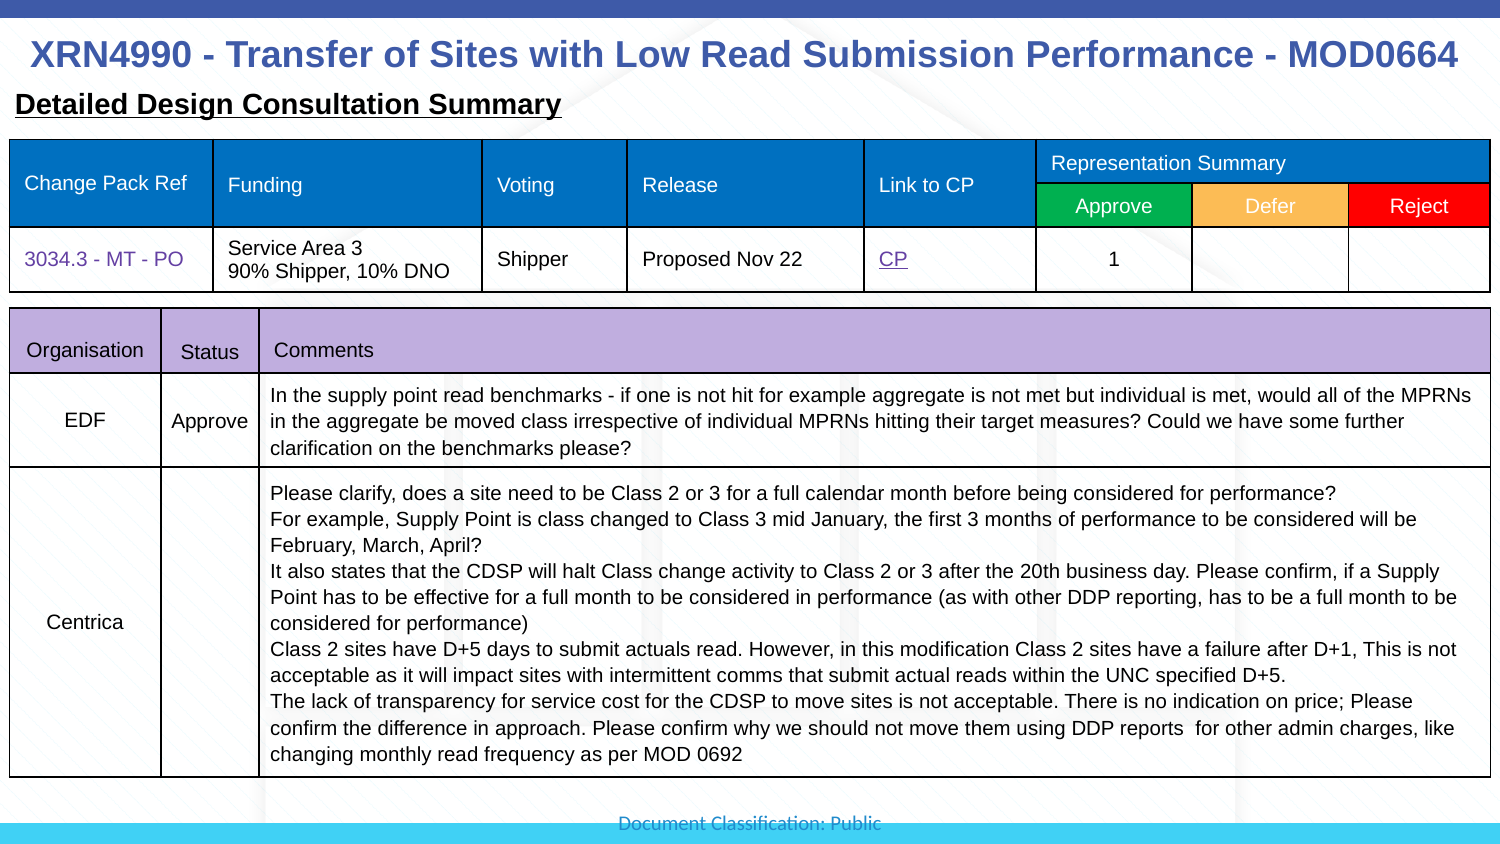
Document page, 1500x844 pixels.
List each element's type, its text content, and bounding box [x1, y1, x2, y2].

table_cell In the supply point read benchmarks - if one is not hit for example aggregate is not met but individual is met, would all of the MPRNs in the aggregate be moved class irrespective of individual MPRNs hitting their target measures? Could we have some further clarification on the benchmarks please? [260, 374, 1490, 466]
table_header Status [162, 309, 258, 372]
table_cell Please clarify, does a site need to be Class 2 or 3 for a full calendar month before being considered for performance? For example, Supply Point is class changed to Class 3 mid January, the first 3 months of performance to be considered will be February, March, April? It also states that the CDSP will halt Class change activity to Class 2 or 3 after the 20th business day. Please confirm, if a Supply Point has to be effective for a full month to be considered in performance (as with other DDP reporting, has to be a full month to be considered for performance) Class 2 sites have D+5 days to submit actuals read. However, in this modification Class 2 sites have a failure after D+1, This is not acceptable as it will impact sites with intermittent comms that submit actual reads within the UNC specified D+5. The lack of transparency for service cost for the CDSP to move sites is not acceptable. There is no indication on price; Please confirm the difference in approach. Please confirm why we should not move them using DDP reports for other admin charges, like changing monthly read frequency as per MOD 0692 [260, 468, 1490, 776]
table_cell [1349, 228, 1489, 291]
table_cell CP [865, 228, 1035, 291]
table_cell 1 [1037, 228, 1191, 291]
table_cell Approve [162, 374, 258, 466]
table_cell Centrica [10, 468, 160, 776]
table_header Link to CP [865, 140, 1035, 226]
table_header Comments [260, 309, 1490, 372]
table_cell Defer [1193, 184, 1348, 226]
table_header Release [628, 140, 863, 226]
table_header Change Pack Ref [10, 140, 212, 226]
table_cell 3034.3 - MT - PO [10, 228, 212, 291]
table_header Funding [214, 140, 481, 226]
table_header Representation Summary [1037, 140, 1489, 182]
table_cell Proposed Nov 22 [628, 228, 863, 291]
table_header Voting [483, 140, 626, 226]
table_cell [162, 468, 258, 776]
title XRN4990 - Transfer of Sites with Low Read Submission Performance - MOD0664 [9, 5, 1491, 99]
table_header Organisation [10, 309, 160, 372]
table_cell Shipper [483, 228, 626, 291]
table_cell EDF [10, 374, 160, 466]
table_cell Service Area 3 90% Shipper, 10% DNO [214, 228, 481, 291]
table_cell Reject [1349, 184, 1489, 226]
table_cell [1193, 228, 1348, 291]
text_box Detailed Design Consultation Summary [0, 78, 716, 129]
table_cell Approve [1037, 184, 1191, 226]
picture [0, 0, 1500, 844]
